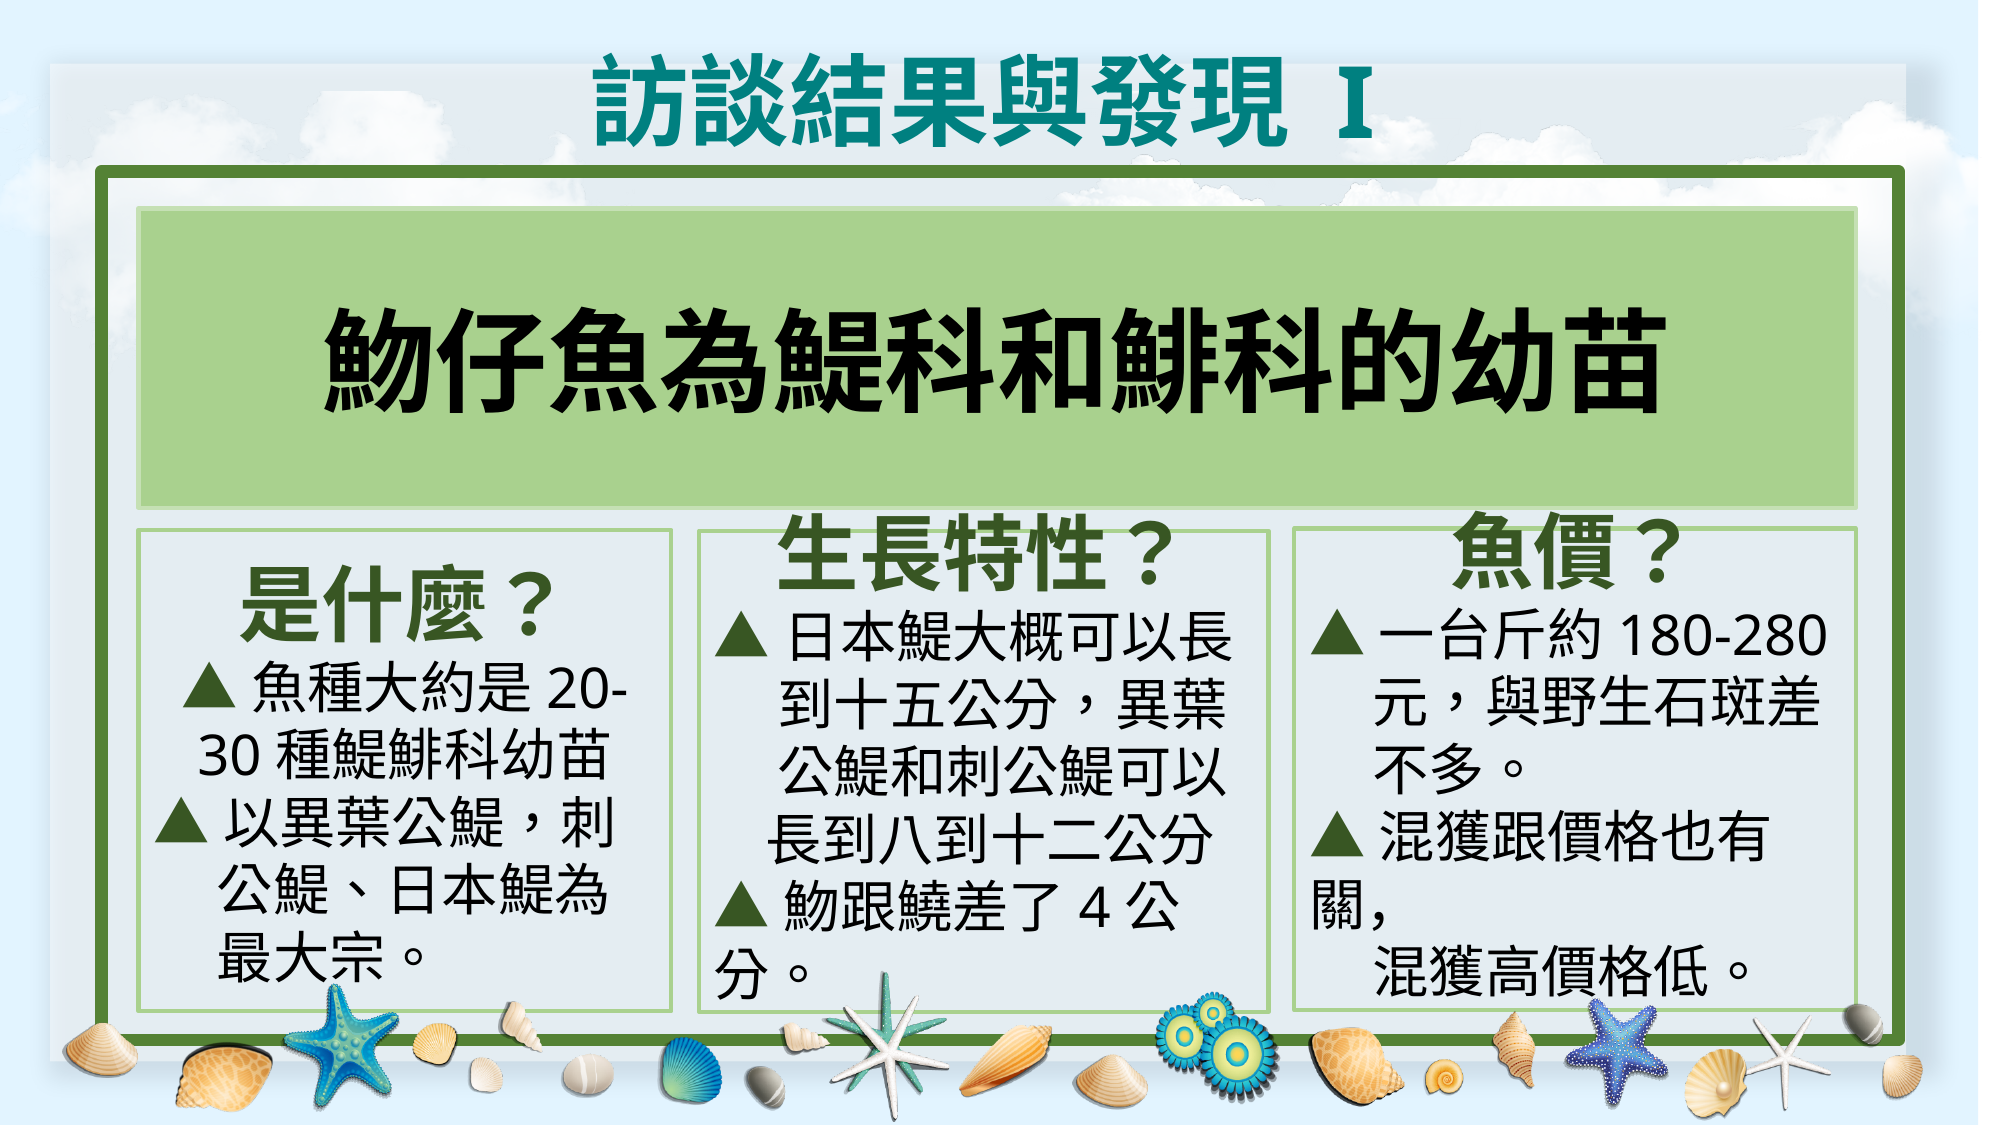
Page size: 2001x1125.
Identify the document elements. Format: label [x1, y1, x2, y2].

picture [50, 1007, 145, 1092]
text_box [0, 0, 1983, 1125]
picture [151, 976, 627, 1125]
picture [1478, 972, 1939, 1125]
picture [646, 961, 1477, 1125]
